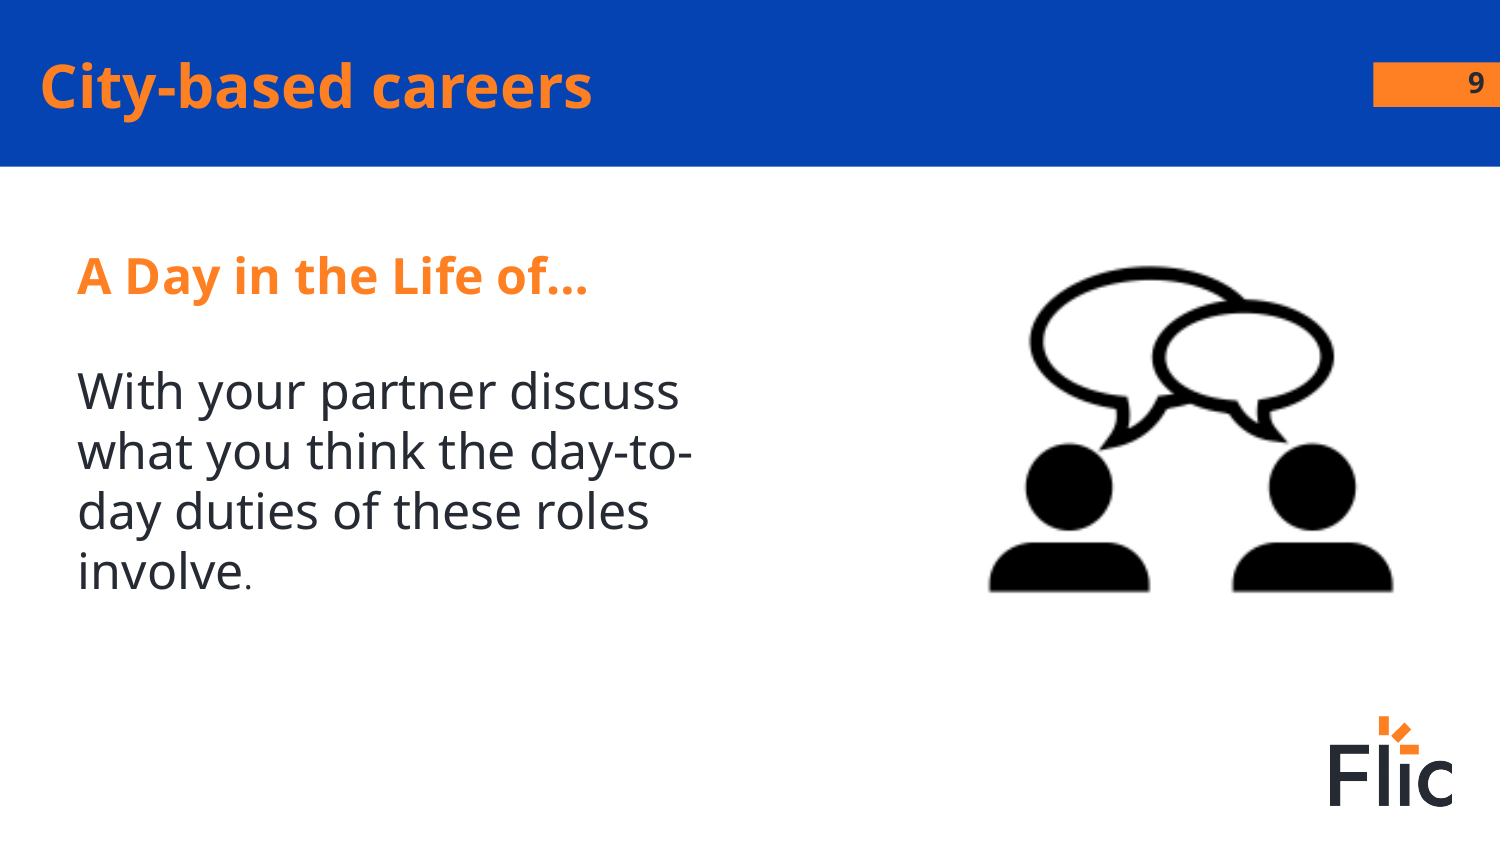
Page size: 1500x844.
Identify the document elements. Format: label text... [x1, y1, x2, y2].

picture [1330, 716, 1452, 807]
title City-based careers [24, 41, 1294, 127]
title A Day in the Life of… With your partner discuss what you think the day-to-day duties of these roles involve. [62, 379, 791, 465]
picture [953, 195, 1430, 672]
slide_number ‹#› [1410, 49, 1500, 115]
